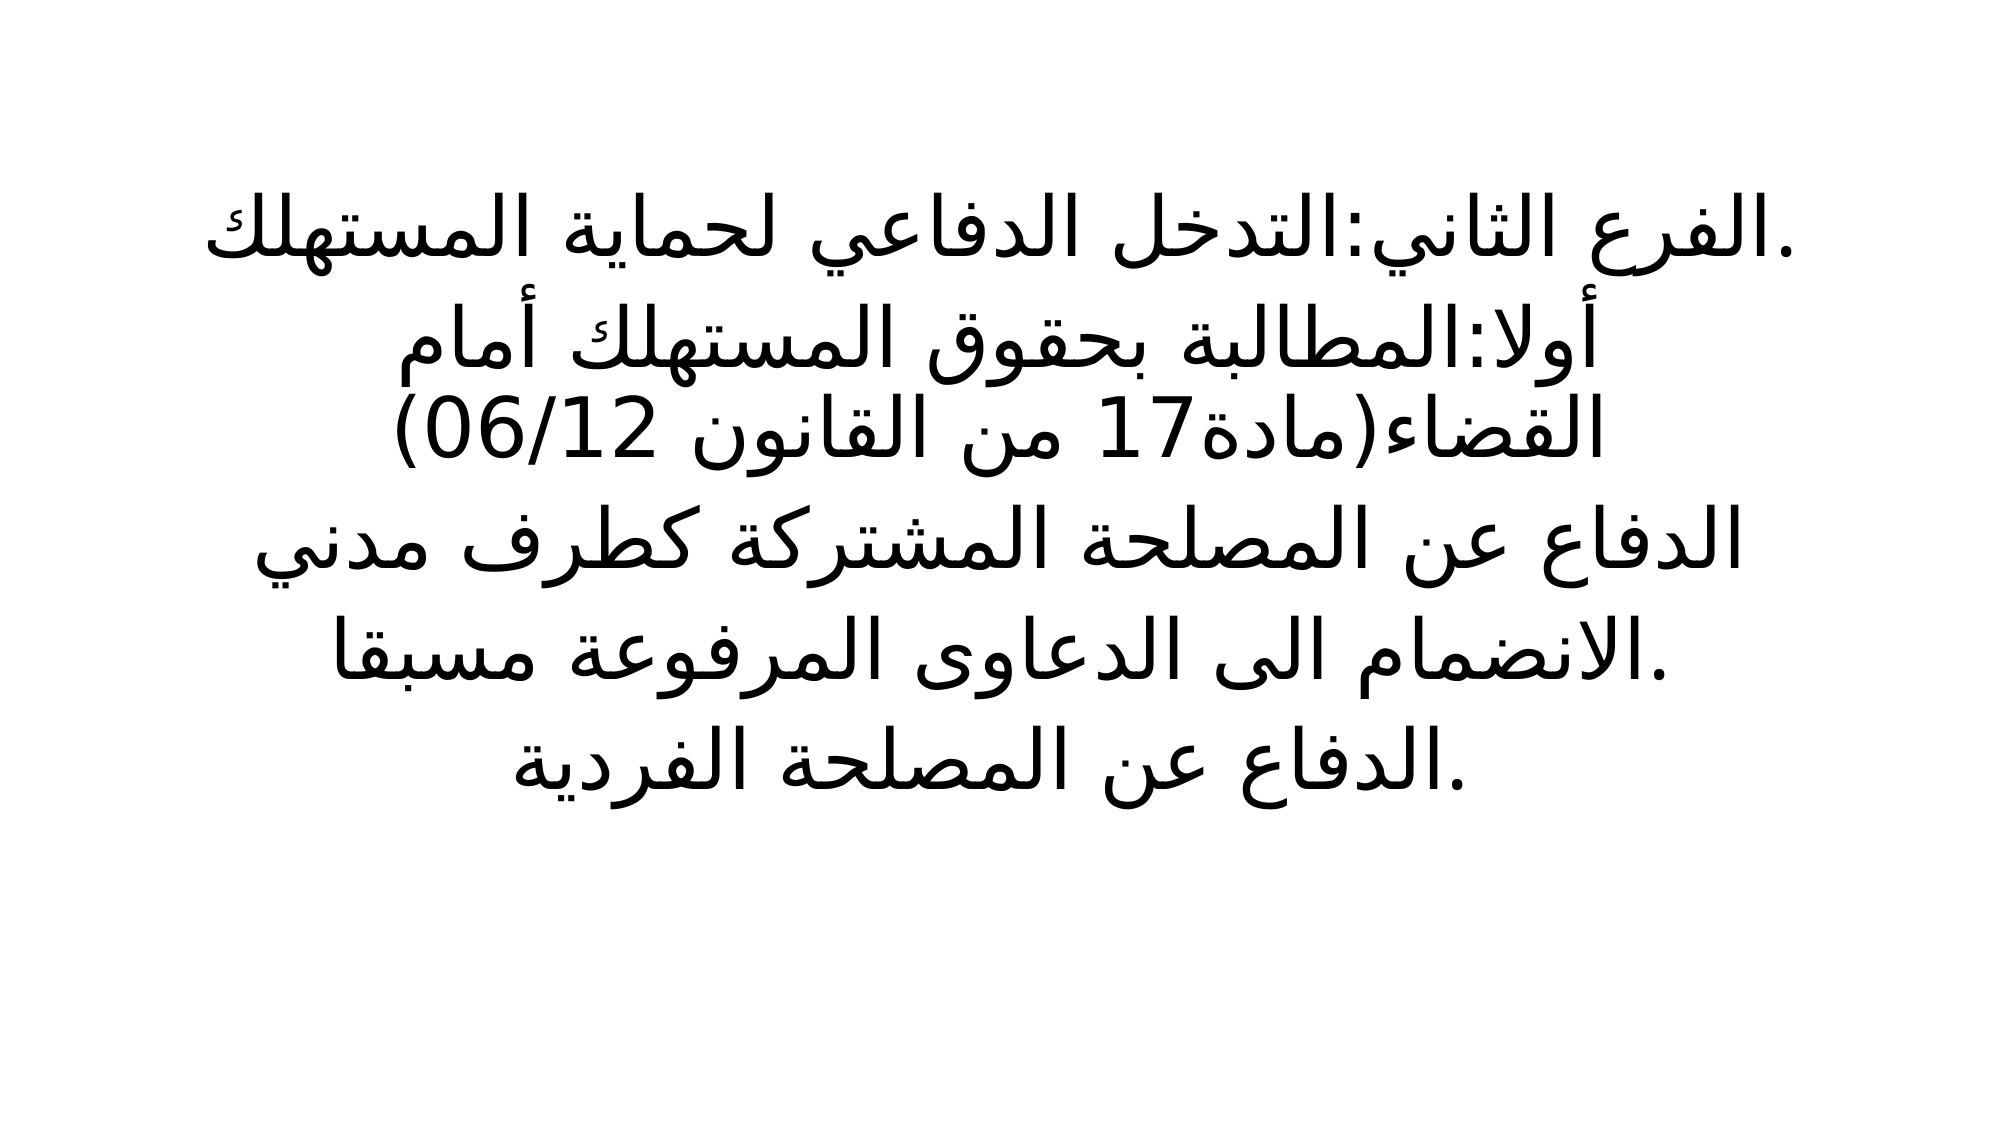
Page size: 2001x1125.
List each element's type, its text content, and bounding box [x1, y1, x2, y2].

list الفرع الثاني:التدخل الدفاعي لحماية المستهلك. أولا:المطالبة بحقوق المستهلك أمام القضاء(مادة17 من القانون 06/12) الدفاع عن المصلحة المشتركة كطرف مدني الانضمام الى الدعاوى المرفوعة مسبقا. الدفاع عن المصلحة الفردية. [137, 177, 1863, 831]
